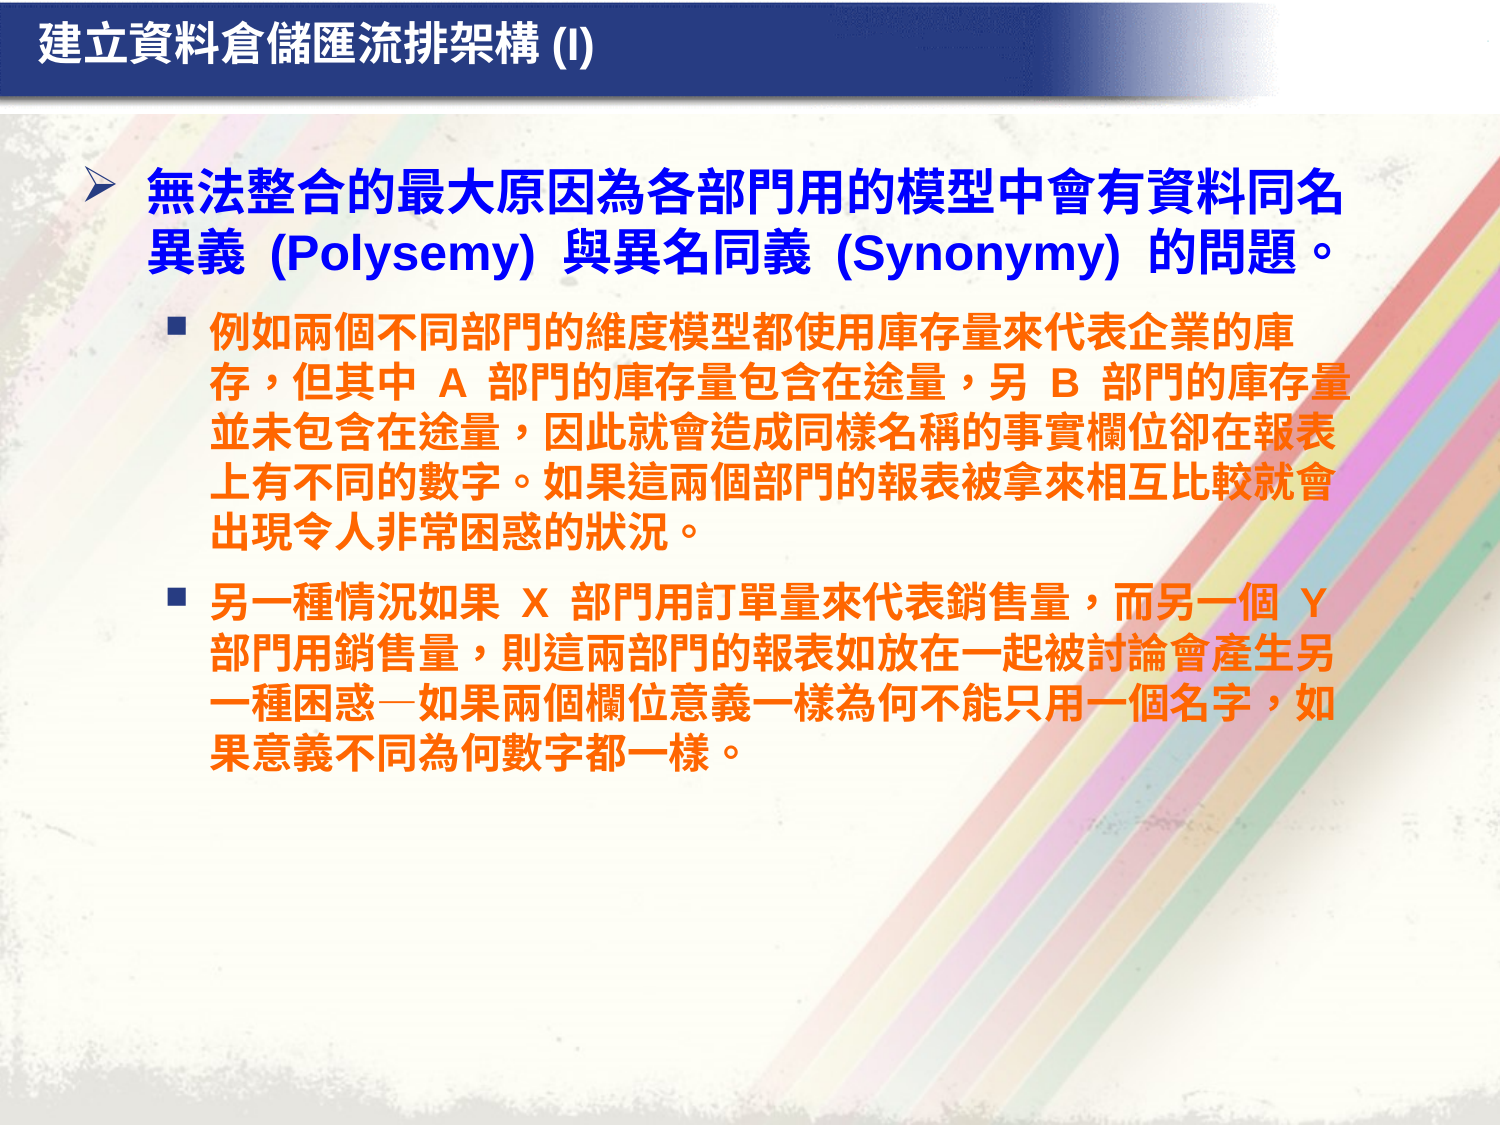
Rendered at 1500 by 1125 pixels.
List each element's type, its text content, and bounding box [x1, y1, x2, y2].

list 無法整合的最大原因為各部門用的模型中會有資料同名異義 (Polysemy) 與異名同義 (Synonymy) 的問題。 例如兩個不同部門的維度模型都使用庫存量來代表企業的庫存，但其中 A 部門的庫存量包含在途量，另 B 部門的庫存量並未包含在途量，因此就會造成同樣名稱的事實欄位卻在報表上有不同的數字。如果這兩個部門的報表被拿來相互比較就會出現令人非常困惑的狀況。 另一種情況如果 X 部門用訂單量來代表銷售量，而另一個 Y 部門用銷售量，則這兩部門的報表如放在一起被討論會產生另一種困惑—如果兩個欄位意義一樣為何不能只用一個名字，如果意義不同為何數字都一樣。 [80, 160, 1376, 1059]
picture [0, 0, 1500, 1125]
title 建立資料倉儲匯流排架構(I) [37, 0, 1163, 93]
